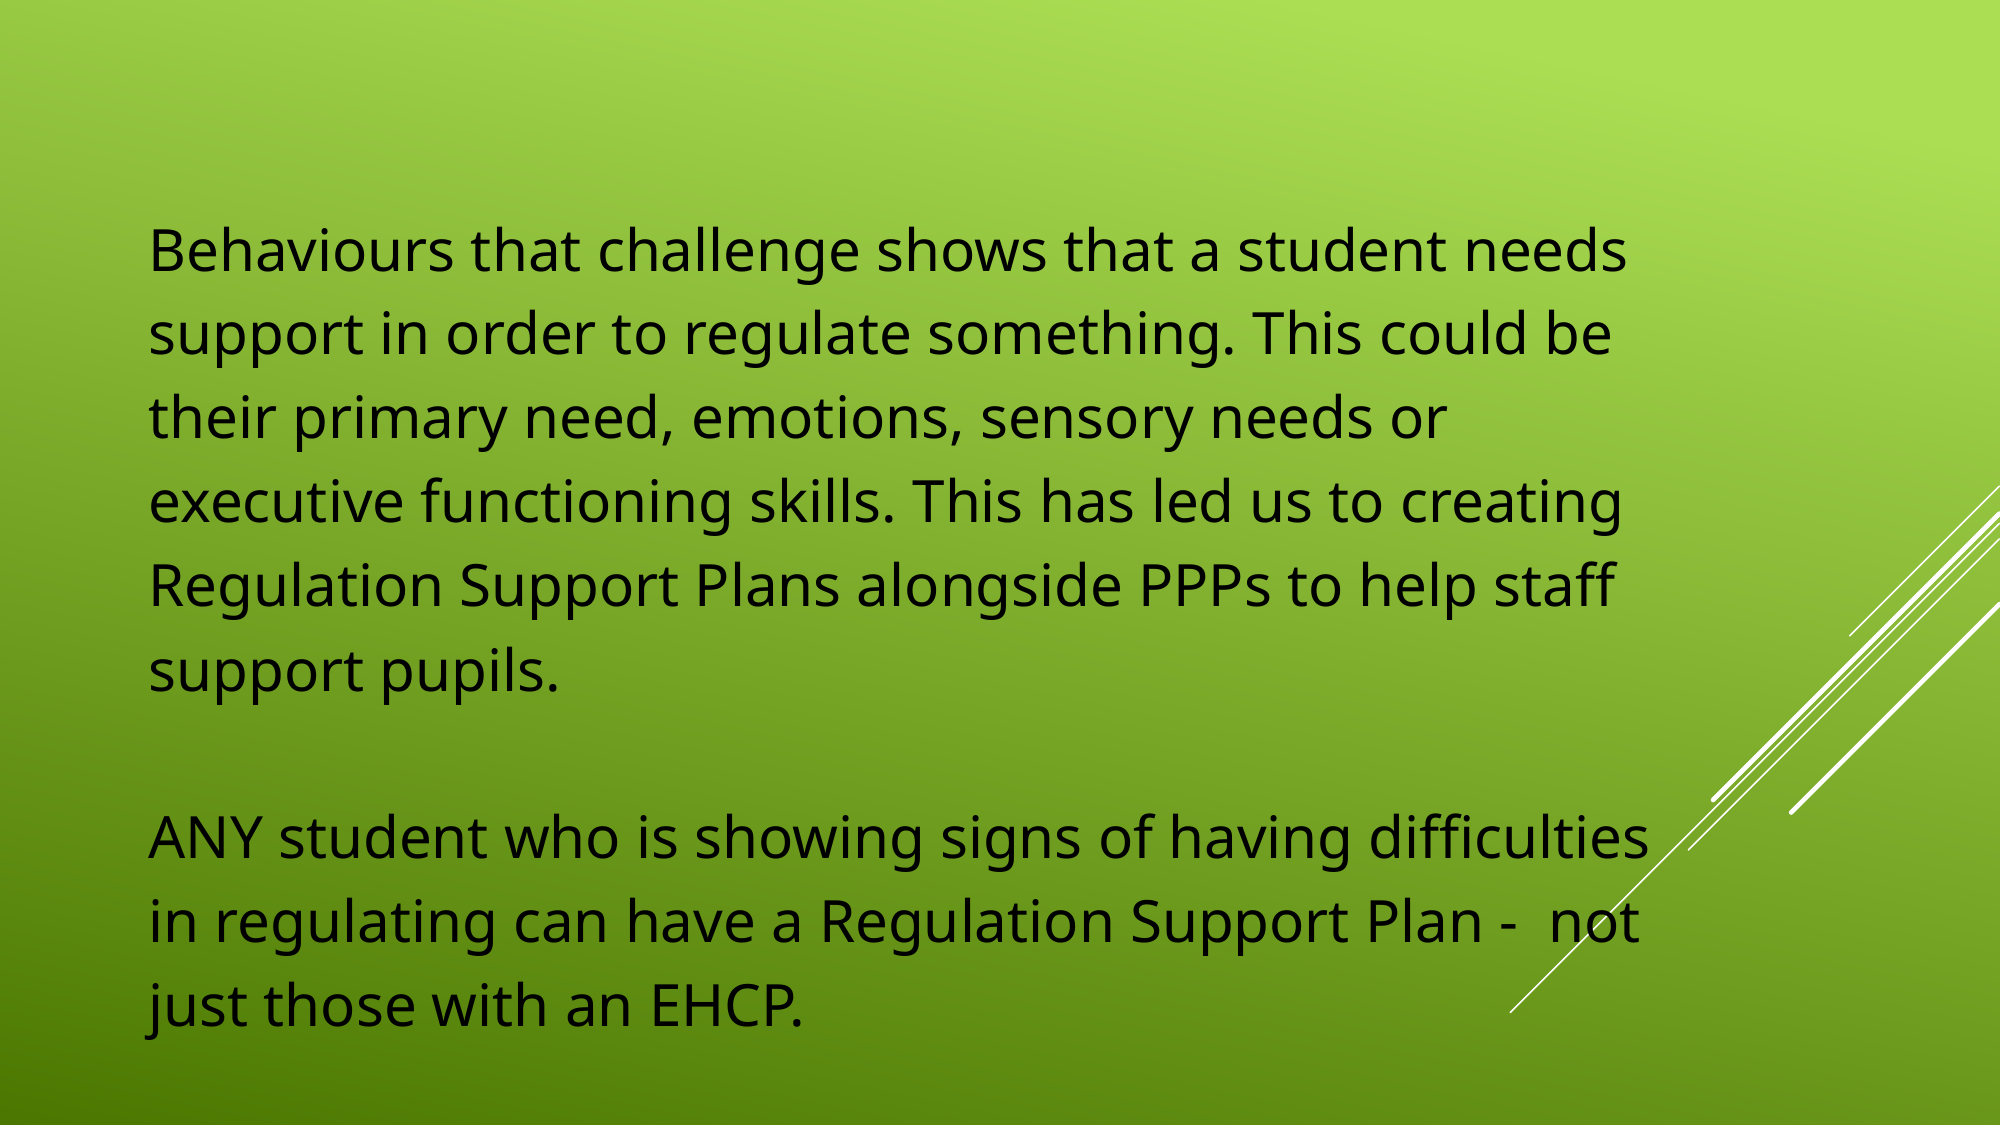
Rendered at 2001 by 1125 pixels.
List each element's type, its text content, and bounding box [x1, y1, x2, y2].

text_box Behaviours that challenge shows that a student needs support in order to regulate something. This could be their primary need, emotions, sensory needs or executive functioning skills. This has led us to creating Regulation Support Plans alongside PPPs to help staff support pupils. ANY student who is showing signs of having difficulties in regulating can have a Regulation Support Plan - not just those with an EHCP. [134, 191, 1717, 1046]
